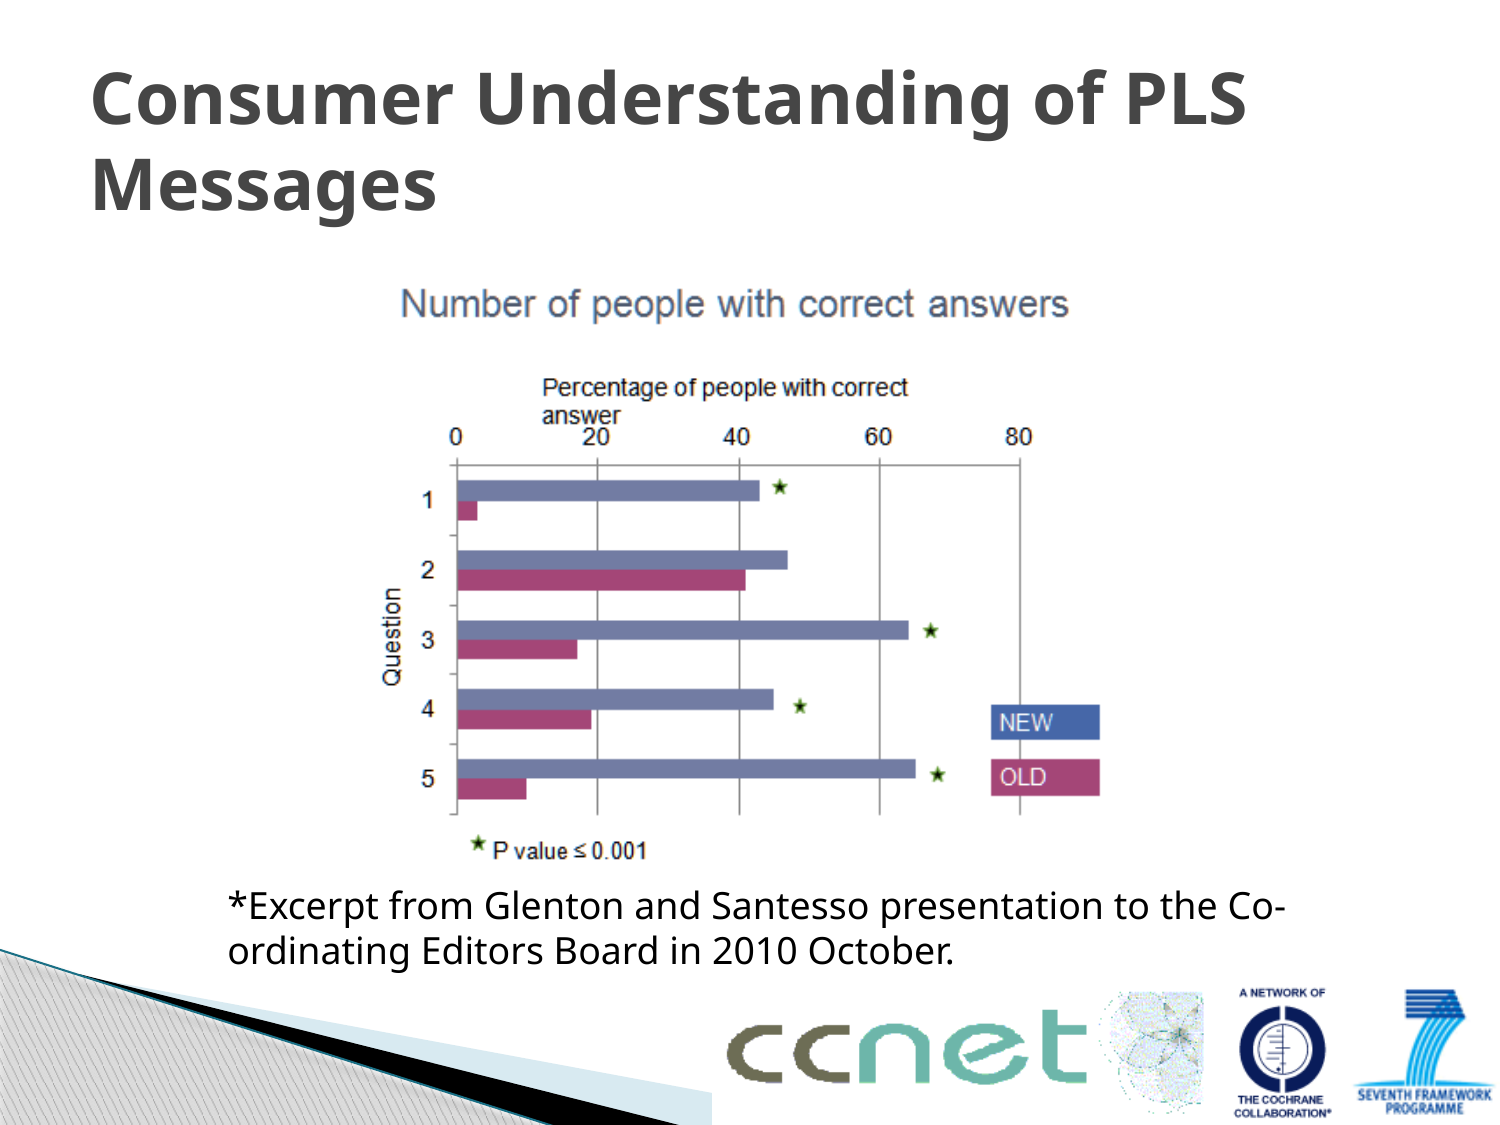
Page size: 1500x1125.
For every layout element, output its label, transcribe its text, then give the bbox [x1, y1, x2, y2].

picture [712, 974, 1348, 1125]
text_box *Excerpt from Glenton and Santesso presentation to the Co-ordinating Editors Board in 2010 October. [212, 874, 1463, 980]
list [362, 249, 1123, 877]
title Consumer Understanding of PLS Messages [75, 45, 1425, 233]
picture [1349, 974, 1500, 1125]
